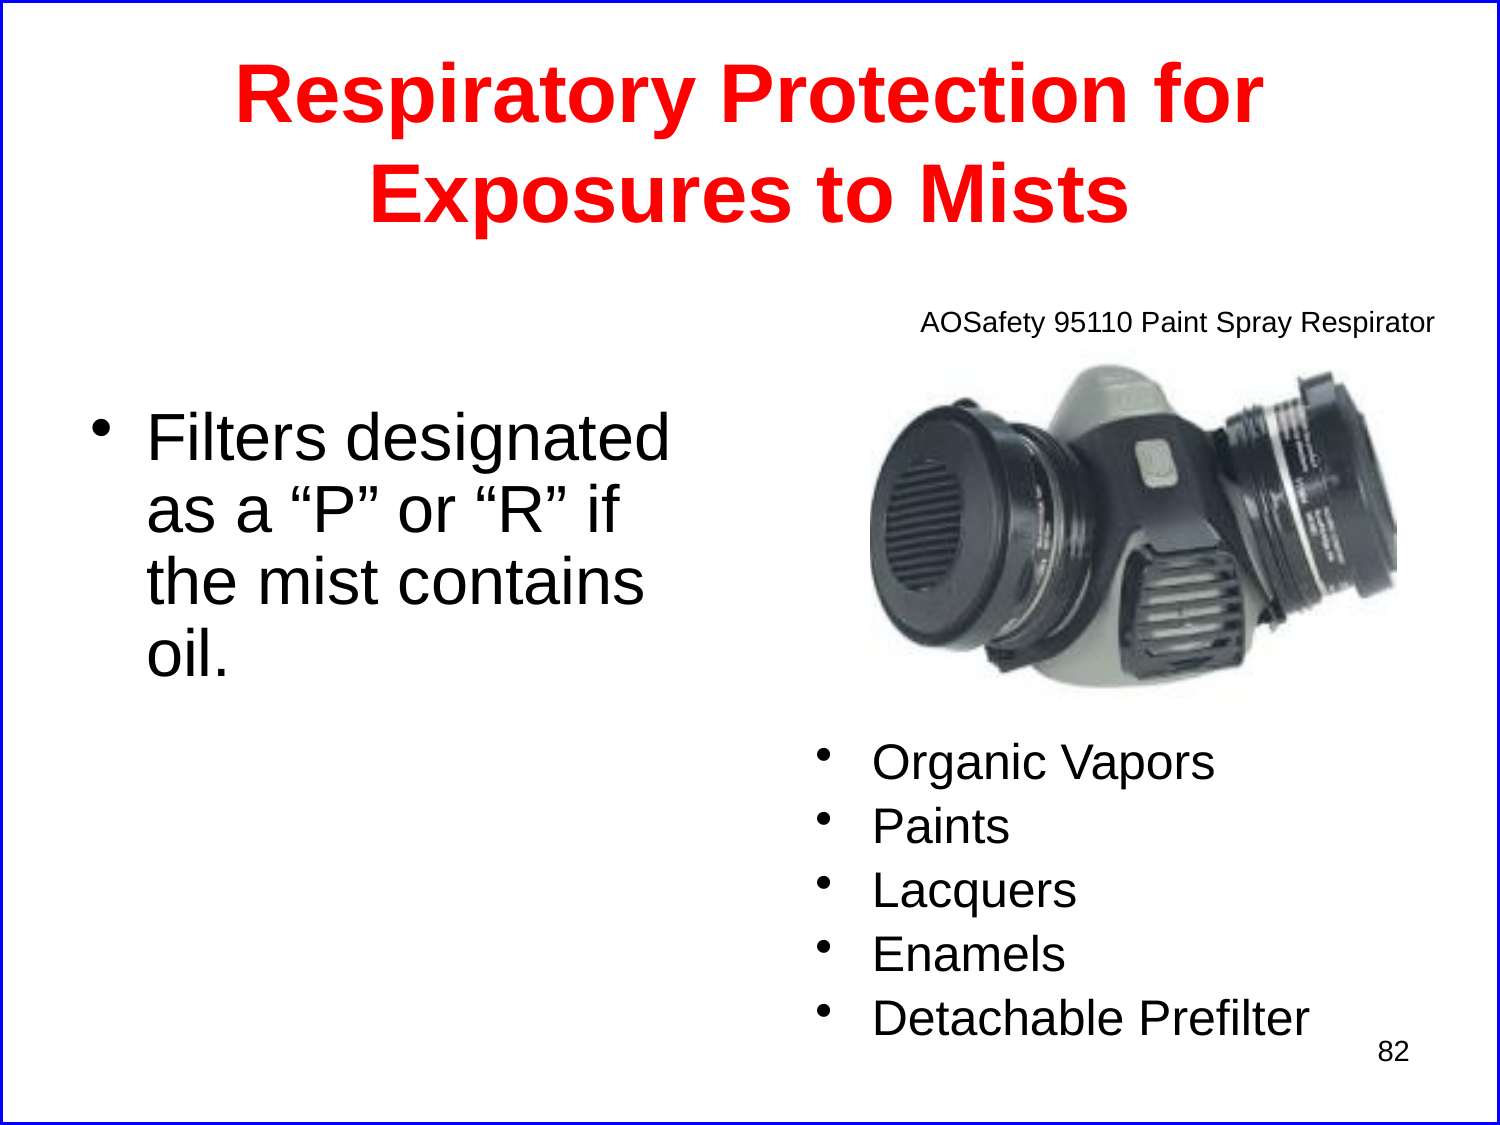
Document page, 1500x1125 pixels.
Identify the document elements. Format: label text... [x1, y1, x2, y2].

list Filters designated as a “P” or “R” if the mist contains oil. [75, 395, 738, 1005]
title Respiratory Protection for Exposures to Mists [75, 45, 1425, 233]
list Organic Vapors Paints Lacquers Enamels Detachable Prefilter [800, 729, 1337, 1010]
picture [869, 247, 1397, 812]
slide_number 82 [1074, 1024, 1426, 1103]
text_box AOSafety 95110 Paint Spray Respirator [1401, 295, 1451, 346]
